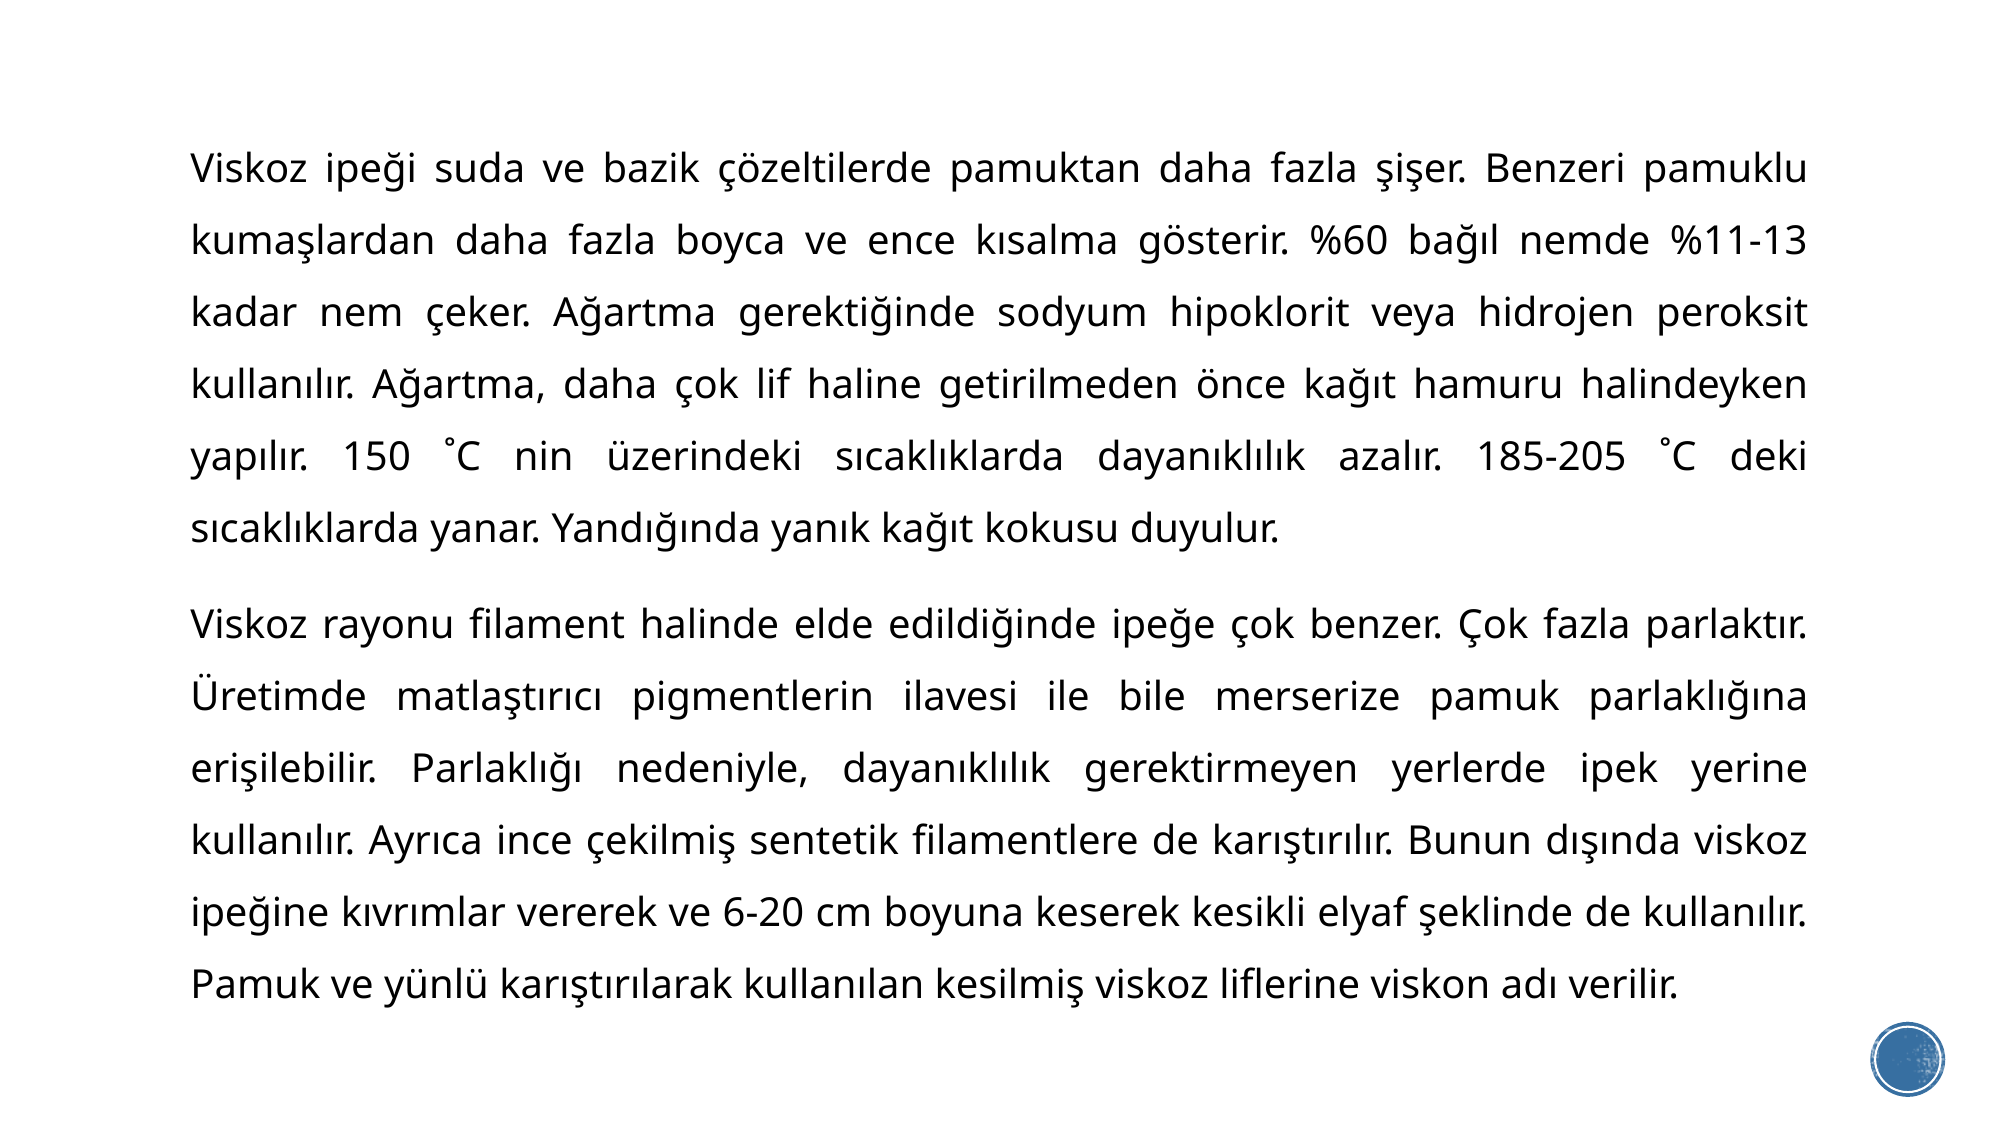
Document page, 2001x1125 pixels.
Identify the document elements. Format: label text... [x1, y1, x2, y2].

list Viskoz ipeği suda ve bazik çözeltilerde pamuktan daha fazla şişer. Benzeri pamuklu kumaşlardan daha fazla boyca ve ence kısalma gösterir. %60 bağıl nemde %11-13 kadar nem çeker. Ağartma gerektiğinde sodyum hipoklorit veya hidrojen peroksit kullanılır. Ağartma, daha çok lif haline getirilmeden önce kağıt hamuru halindeyken yapılır. 150 ˚C nin üzerindeki sıcaklıklarda dayanıklılık azalır. 185-205 ˚C deki sıcaklıklarda yanar. Yandığında yanık kağıt kokusu duyulur. Viskoz rayonu filament halinde elde edildiğinde ipeğe çok benzer. Çok fazla parlaktır. Üretimde matlaştırıcı pigmentlerin ilavesi ile bile merserize pamuk parlaklığına erişilebilir. Parlaklığı nedeniyle, dayanıklılık gerektirmeyen yerlerde ipek yerine kullanılır. Ayrıca ince çekilmiş sentetik filamentlere de karıştırılır. Bunun dışında viskoz ipeğine kıvrımlar vererek ve 6-20 cm boyuna keserek kesikli elyaf şeklinde de kullanılır. Pamuk ve yünlü karıştırılarak kullanılan kesilmiş viskoz liflerine viskon adı verilir. [175, 111, 1826, 1055]
